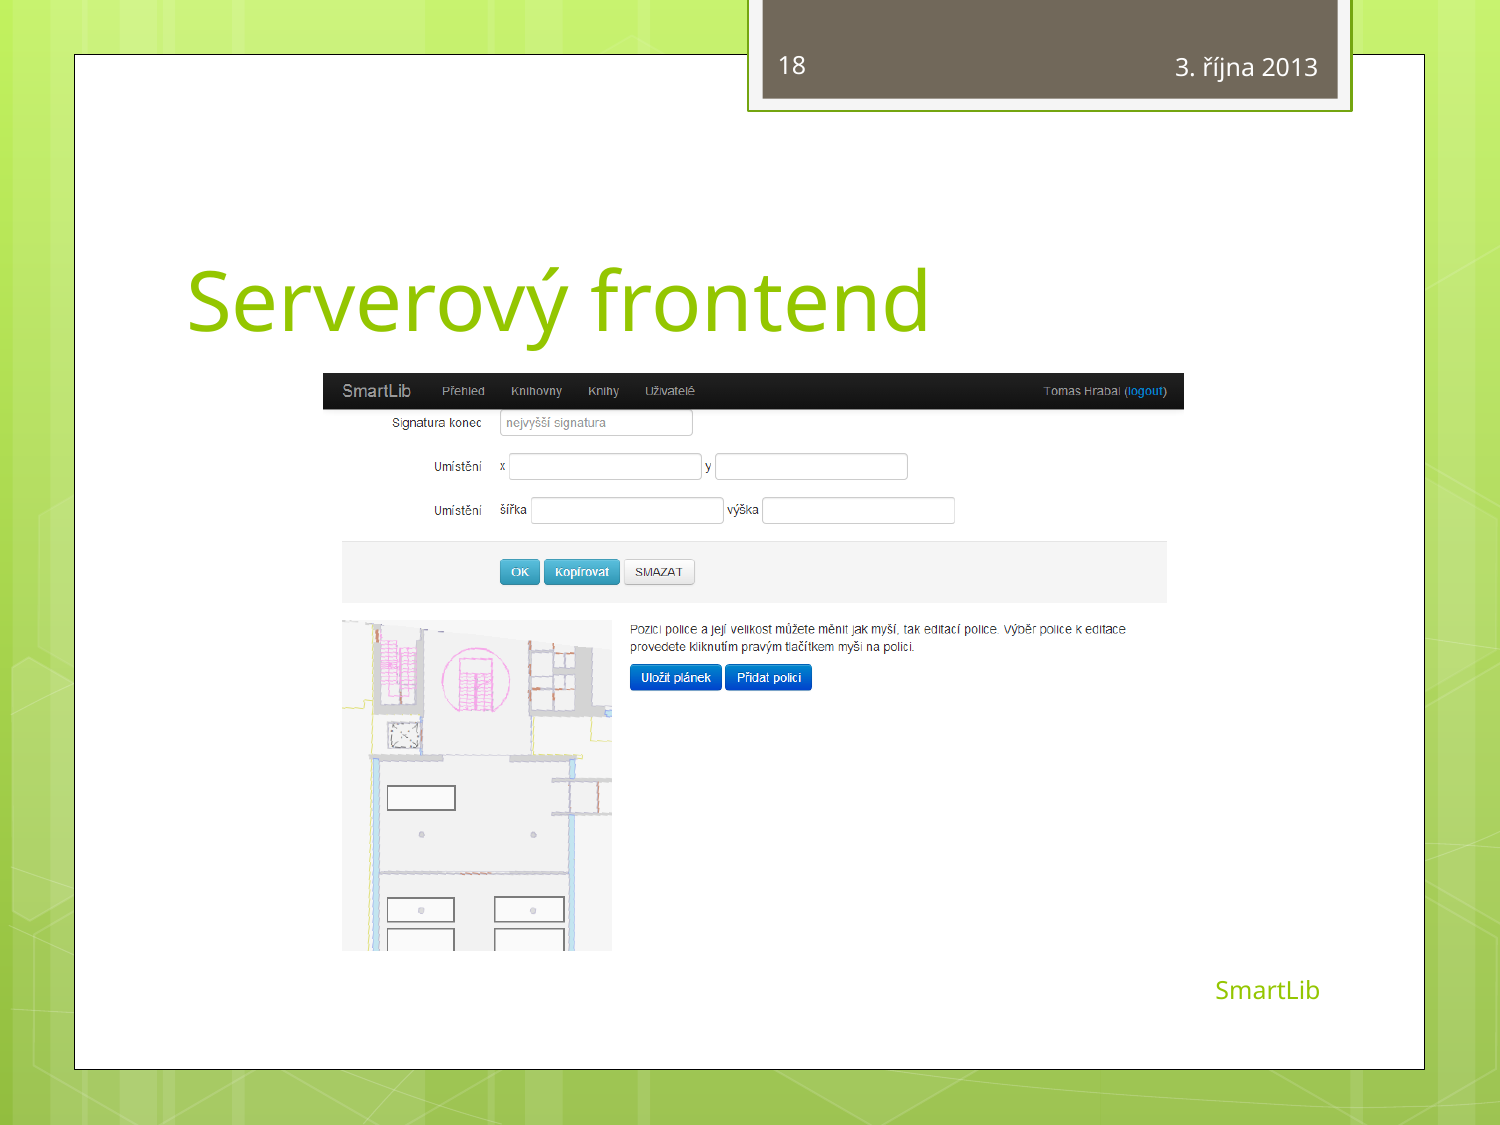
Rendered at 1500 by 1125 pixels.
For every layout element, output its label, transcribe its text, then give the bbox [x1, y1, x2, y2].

slide_number 18 [762, 36, 982, 97]
footer SmartLib [761, 960, 1336, 1020]
picture [323, 373, 1184, 951]
title Serverový frontend [171, 168, 1324, 357]
slide_number 3. října 2013 [983, 36, 1334, 97]
